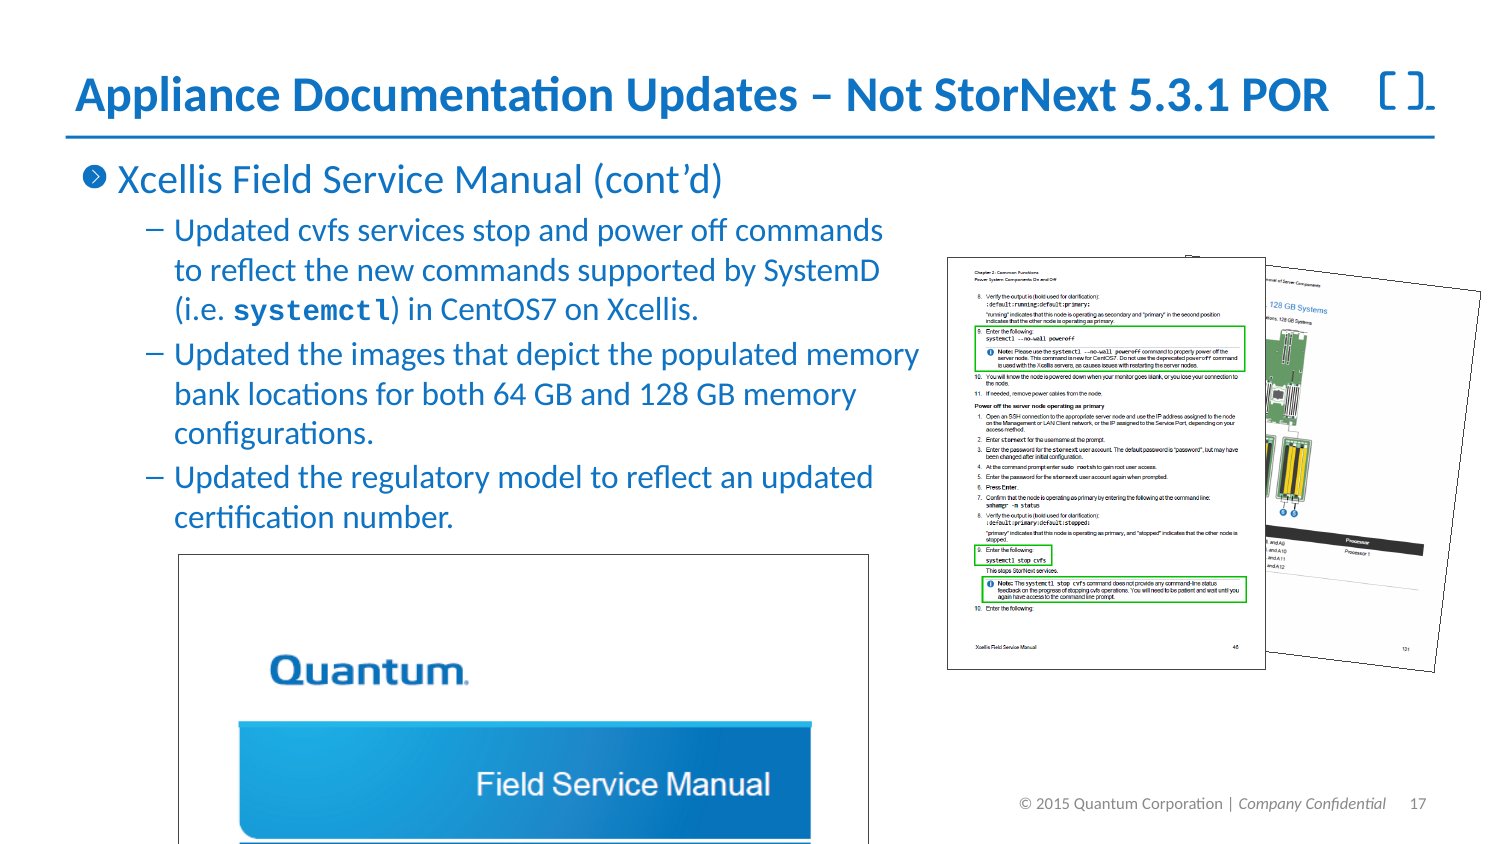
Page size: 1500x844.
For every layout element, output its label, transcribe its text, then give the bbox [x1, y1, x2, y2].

title Appliance Documentation Updates – Not StorNext 5.3.1 POR [60, 8, 1350, 122]
picture [80, 162, 109, 191]
picture [1380, 71, 1435, 110]
picture [947, 256, 1480, 672]
list Xcellis Field Service Manual (cont’d) Updated cvfs services stop and power off commands to reflect the new commands supported by SystemD (i.e. systemctl) in CentOS7 on Xcellis. Updated the images that depict the populated memory bank locations for both 64 GB and 128 GB memory configurations. Updated the regulatory model to reflect an updated certification number. [65, 151, 1425, 777]
picture [177, 554, 869, 844]
